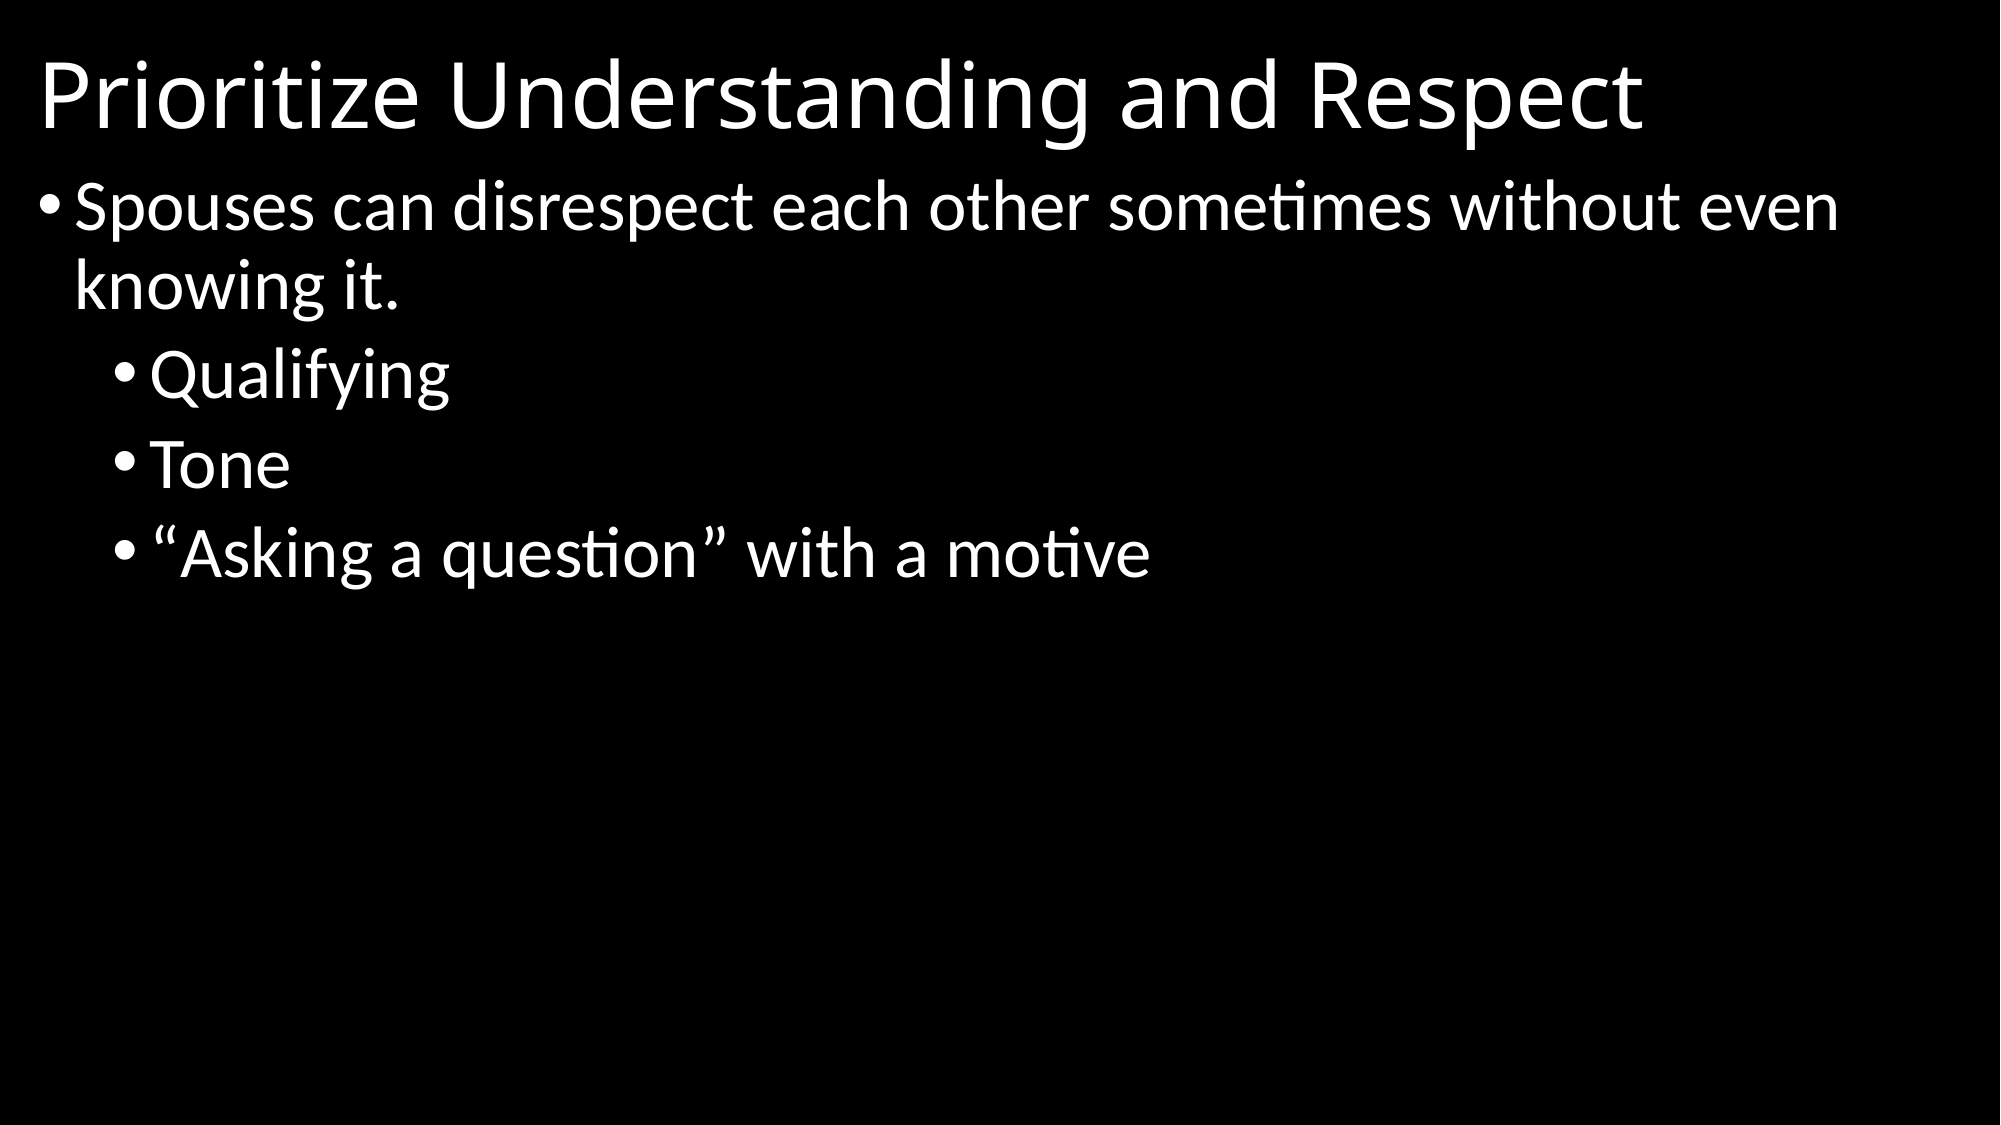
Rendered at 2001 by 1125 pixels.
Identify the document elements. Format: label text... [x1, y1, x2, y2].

list Spouses can disrespect each other sometimes without even knowing it. Qualifying Tone “Asking a question” with a motive [22, 160, 1863, 1105]
title Prioritize Understanding and Respect [22, 20, 1863, 160]
